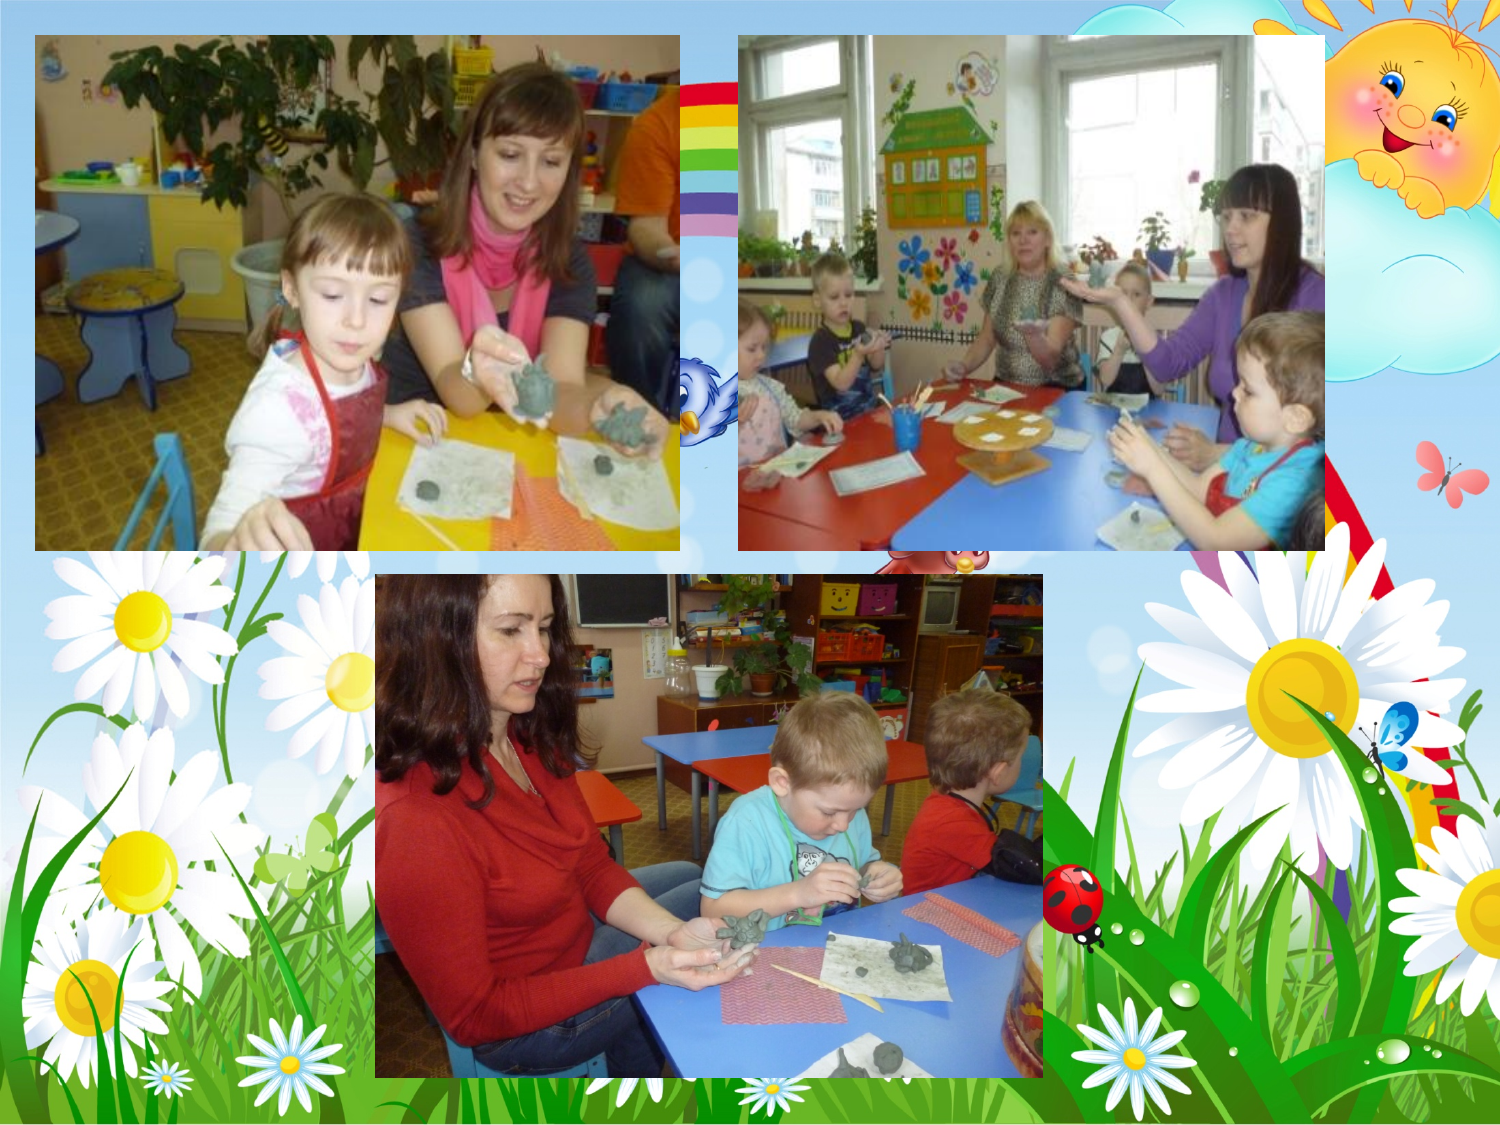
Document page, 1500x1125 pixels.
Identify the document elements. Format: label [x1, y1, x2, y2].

picture [0, 0, 1500, 1125]
list [34, 34, 680, 551]
